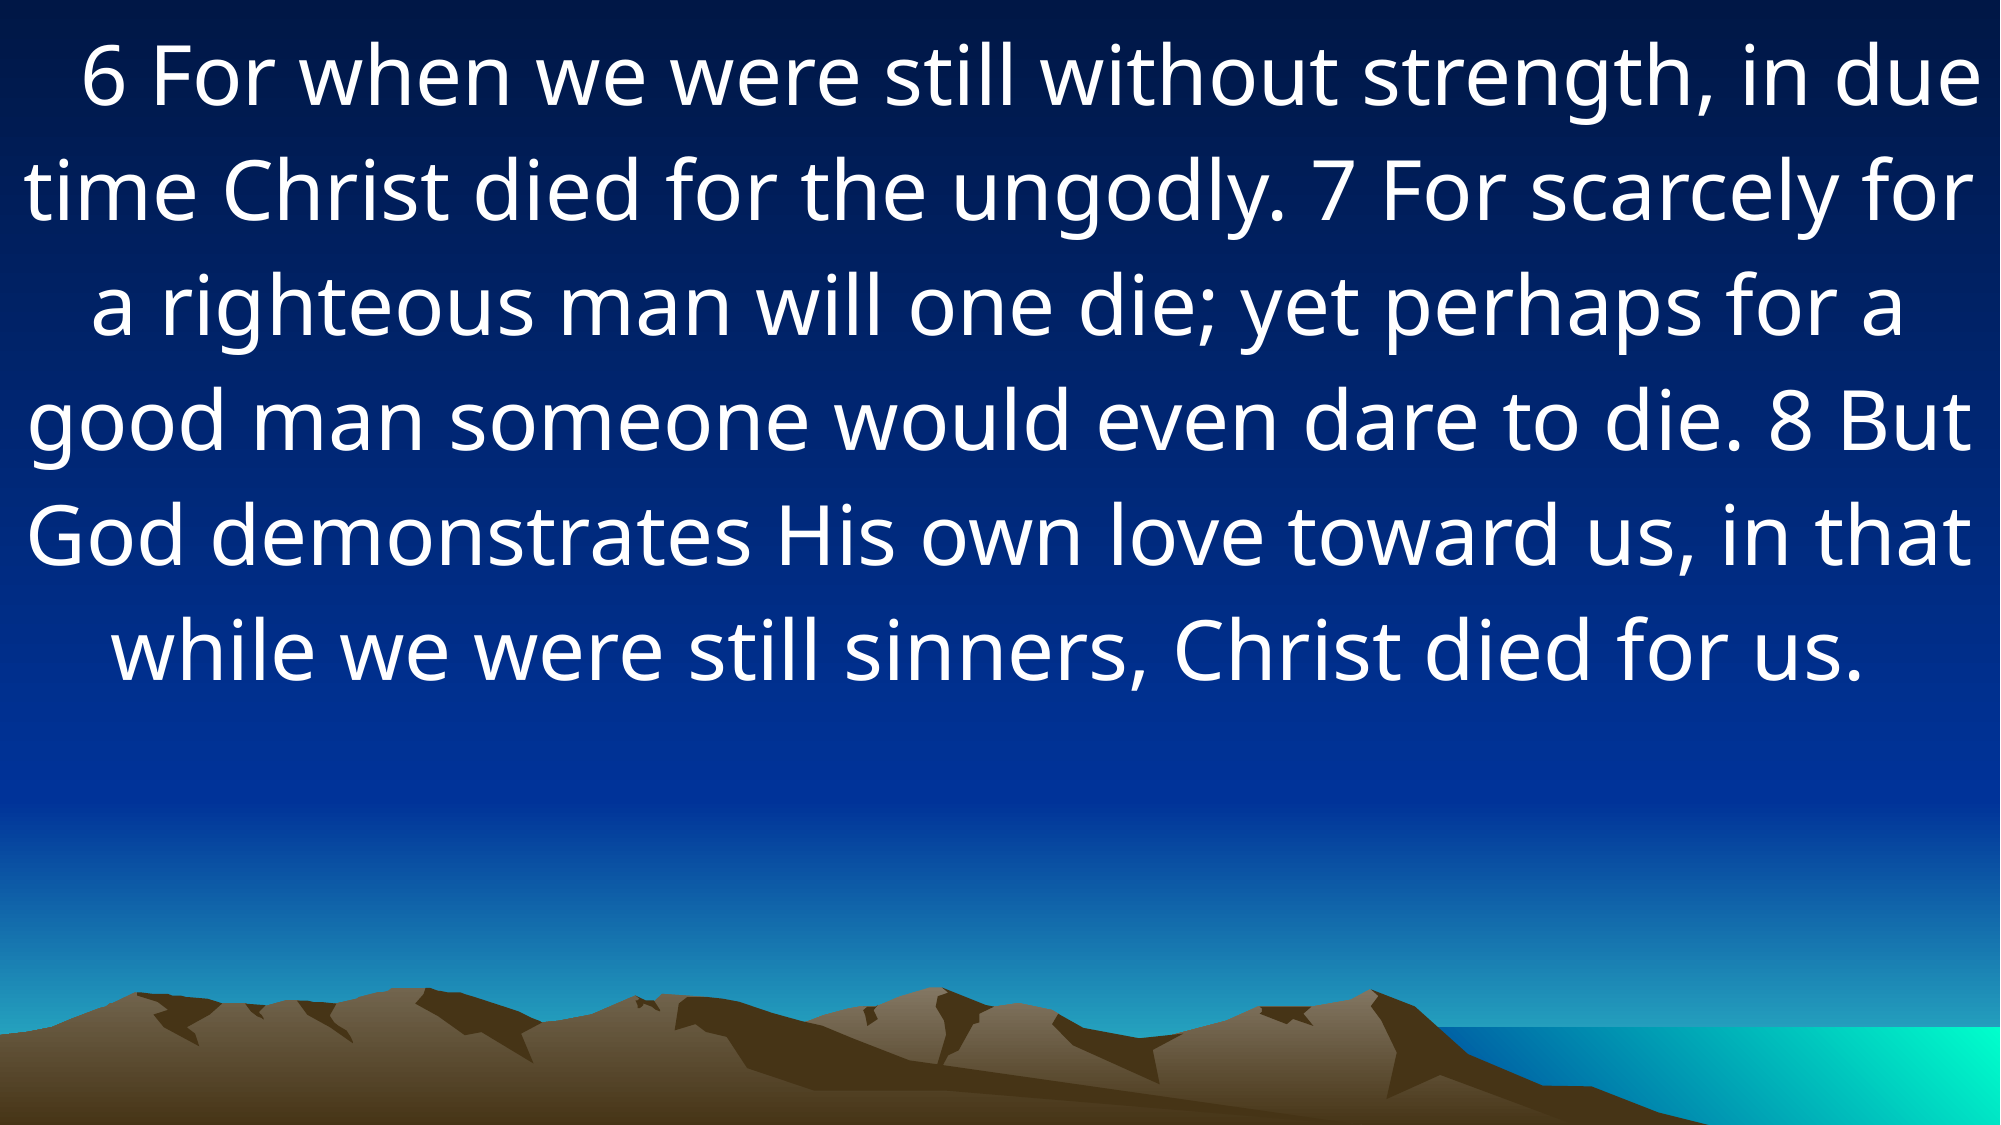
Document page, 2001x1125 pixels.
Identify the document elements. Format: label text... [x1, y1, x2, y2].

text_box 6 For when we were still without strength, in due time Christ died for the ungodly. 7 For scarcely for a righteous man will one die; yet perhaps for a good man someone would even dare to die. 8 But God demonstrates His own love toward us, in that while we were still sinners, Christ died for us. [0, 0, 2000, 988]
